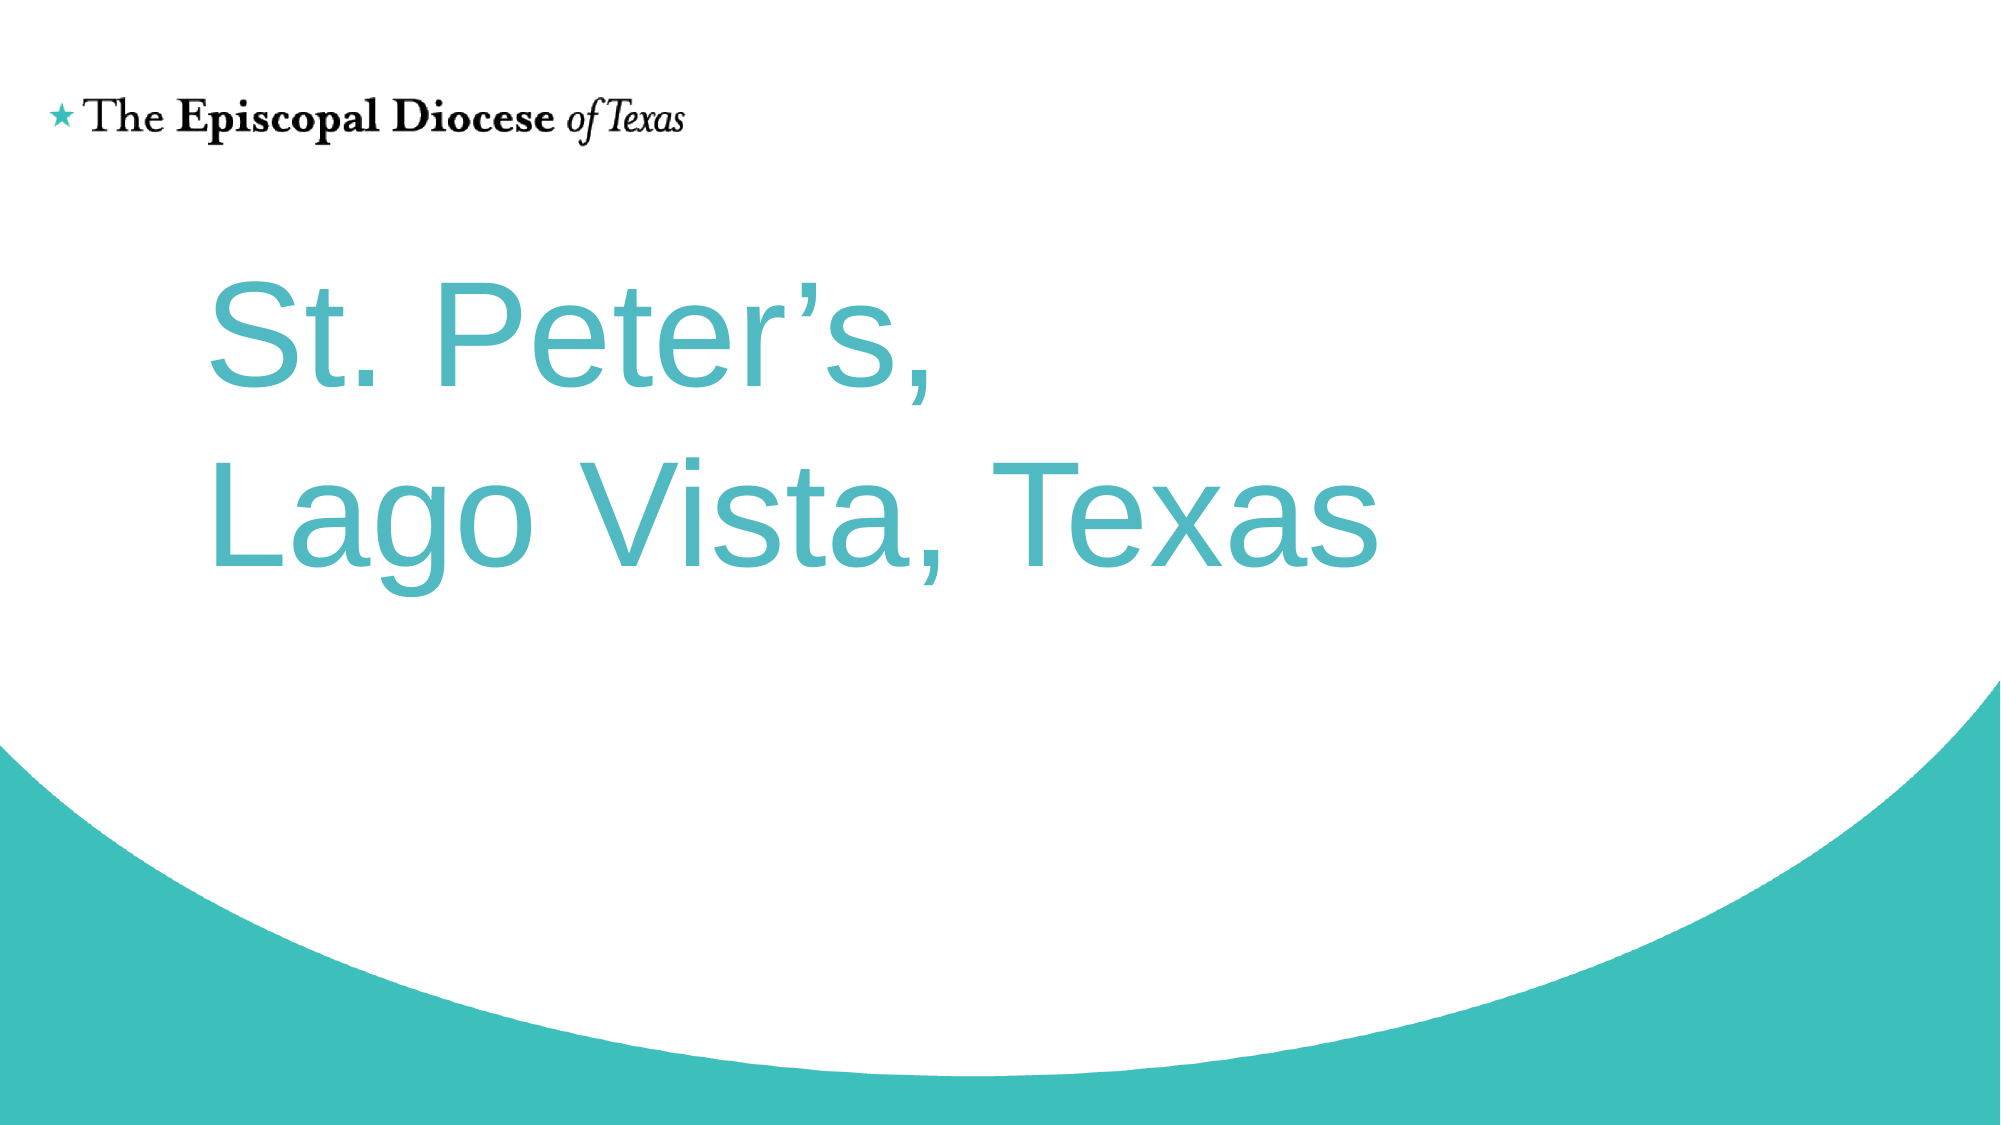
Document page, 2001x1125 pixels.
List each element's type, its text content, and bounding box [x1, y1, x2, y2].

title St. Peter’s, Lago Vista, Texas [189, 237, 1638, 784]
picture [0, 0, 2001, 1125]
